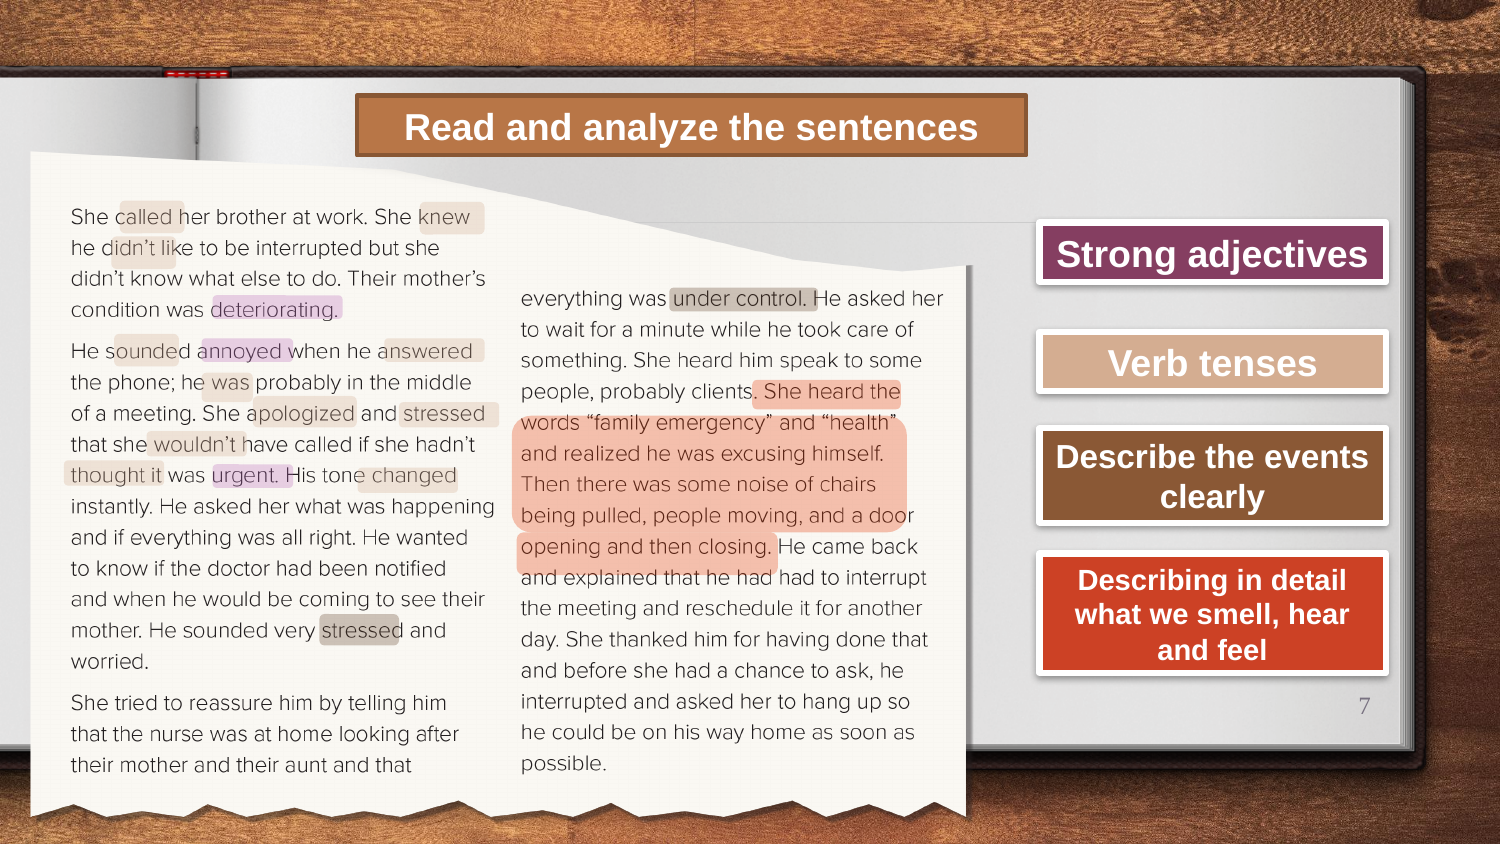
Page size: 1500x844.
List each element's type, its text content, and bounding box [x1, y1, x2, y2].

slide_number 7 [1295, 684, 1386, 737]
text_box Describe the events clearly [1036, 425, 1389, 526]
text_box Read and analyze the sentences [355, 93, 1028, 157]
text_box Strong adjectives [1036, 219, 1389, 285]
text_box Verb tenses [1036, 329, 1389, 394]
picture [0, 0, 1500, 844]
text_box Describing in detail what we smell, hear and feel [1036, 550, 1389, 676]
